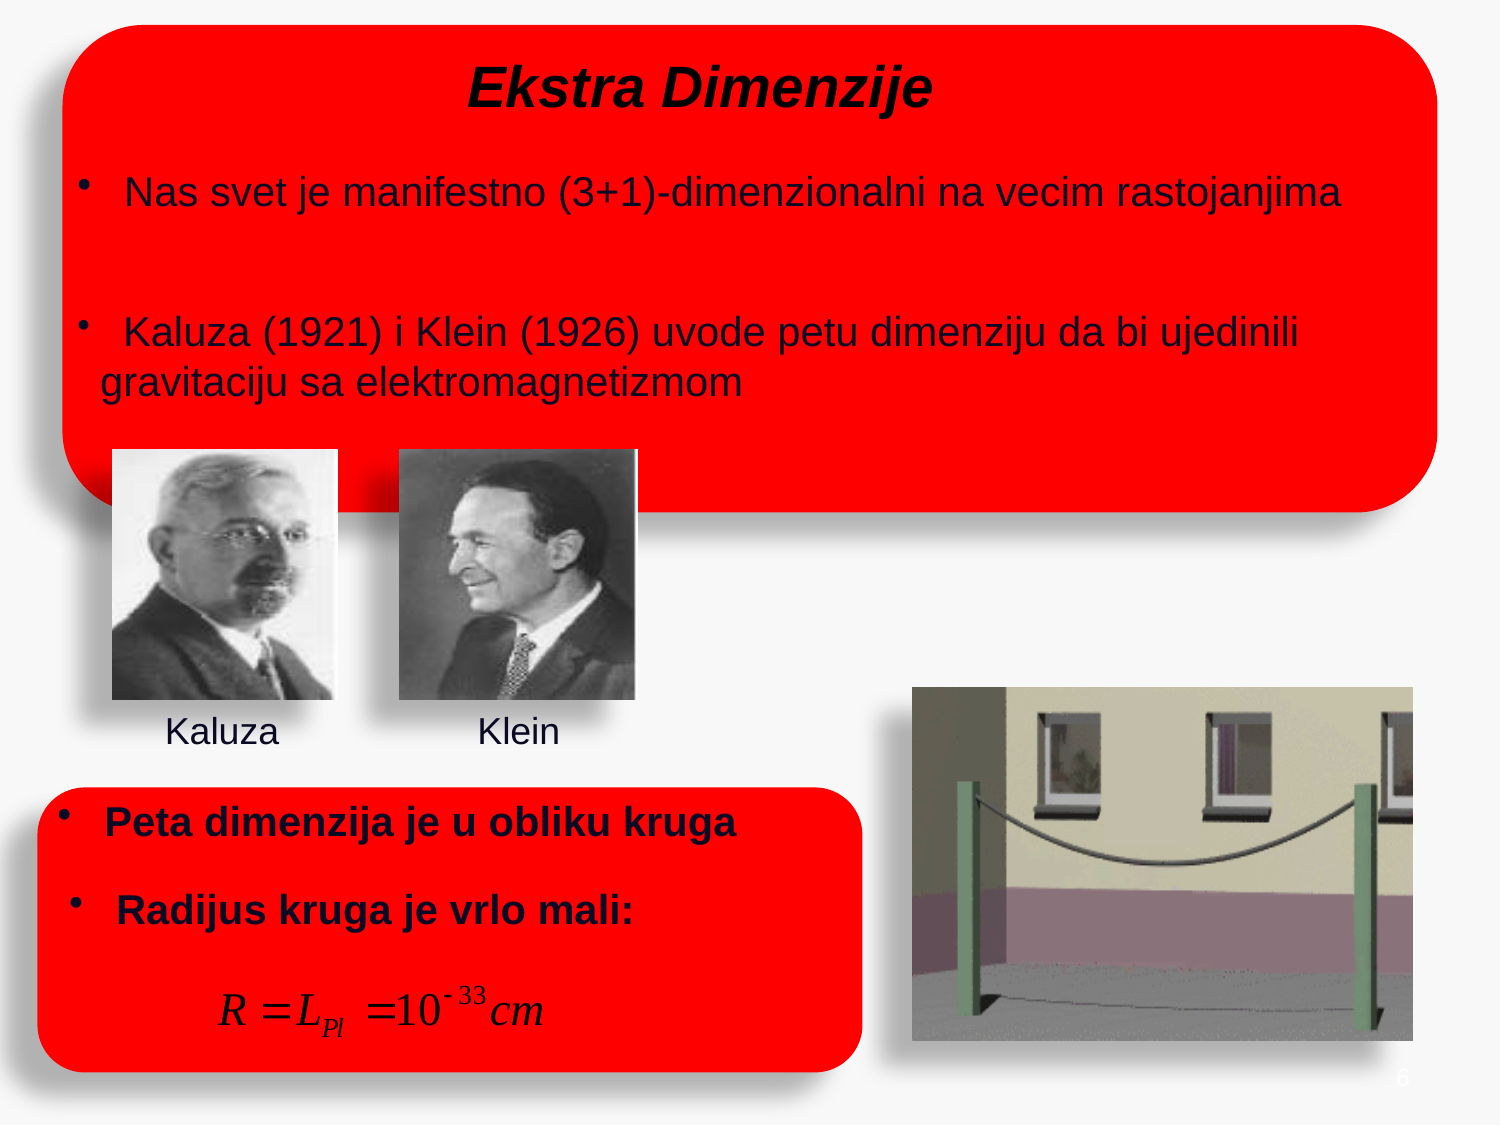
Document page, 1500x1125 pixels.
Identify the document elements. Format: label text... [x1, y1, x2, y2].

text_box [209, 974, 553, 1050]
text_box Klein [462, 709, 591, 760]
slide_number 6 [1074, 1023, 1426, 1100]
text_box Kaluza [149, 709, 295, 760]
text_box [37, 787, 863, 1073]
text_box Radijus kruga je vrlo mali: [54, 875, 662, 940]
text_box Peta dimenzija je u obliku kruga [42, 787, 752, 853]
picture [399, 449, 638, 701]
picture [112, 449, 338, 701]
picture [912, 687, 1413, 1041]
text_box [62, 24, 1438, 513]
text_box Ekstra Dimenzije Nas svet je manifestno (3+1)-dimenzionalni na vecim rastojanjima Kaluza (1921) i Klein (1926) uvode petu dimenziju da bi ujedinili gravitaciju sa elektromagnetizmom [62, 42, 1375, 412]
